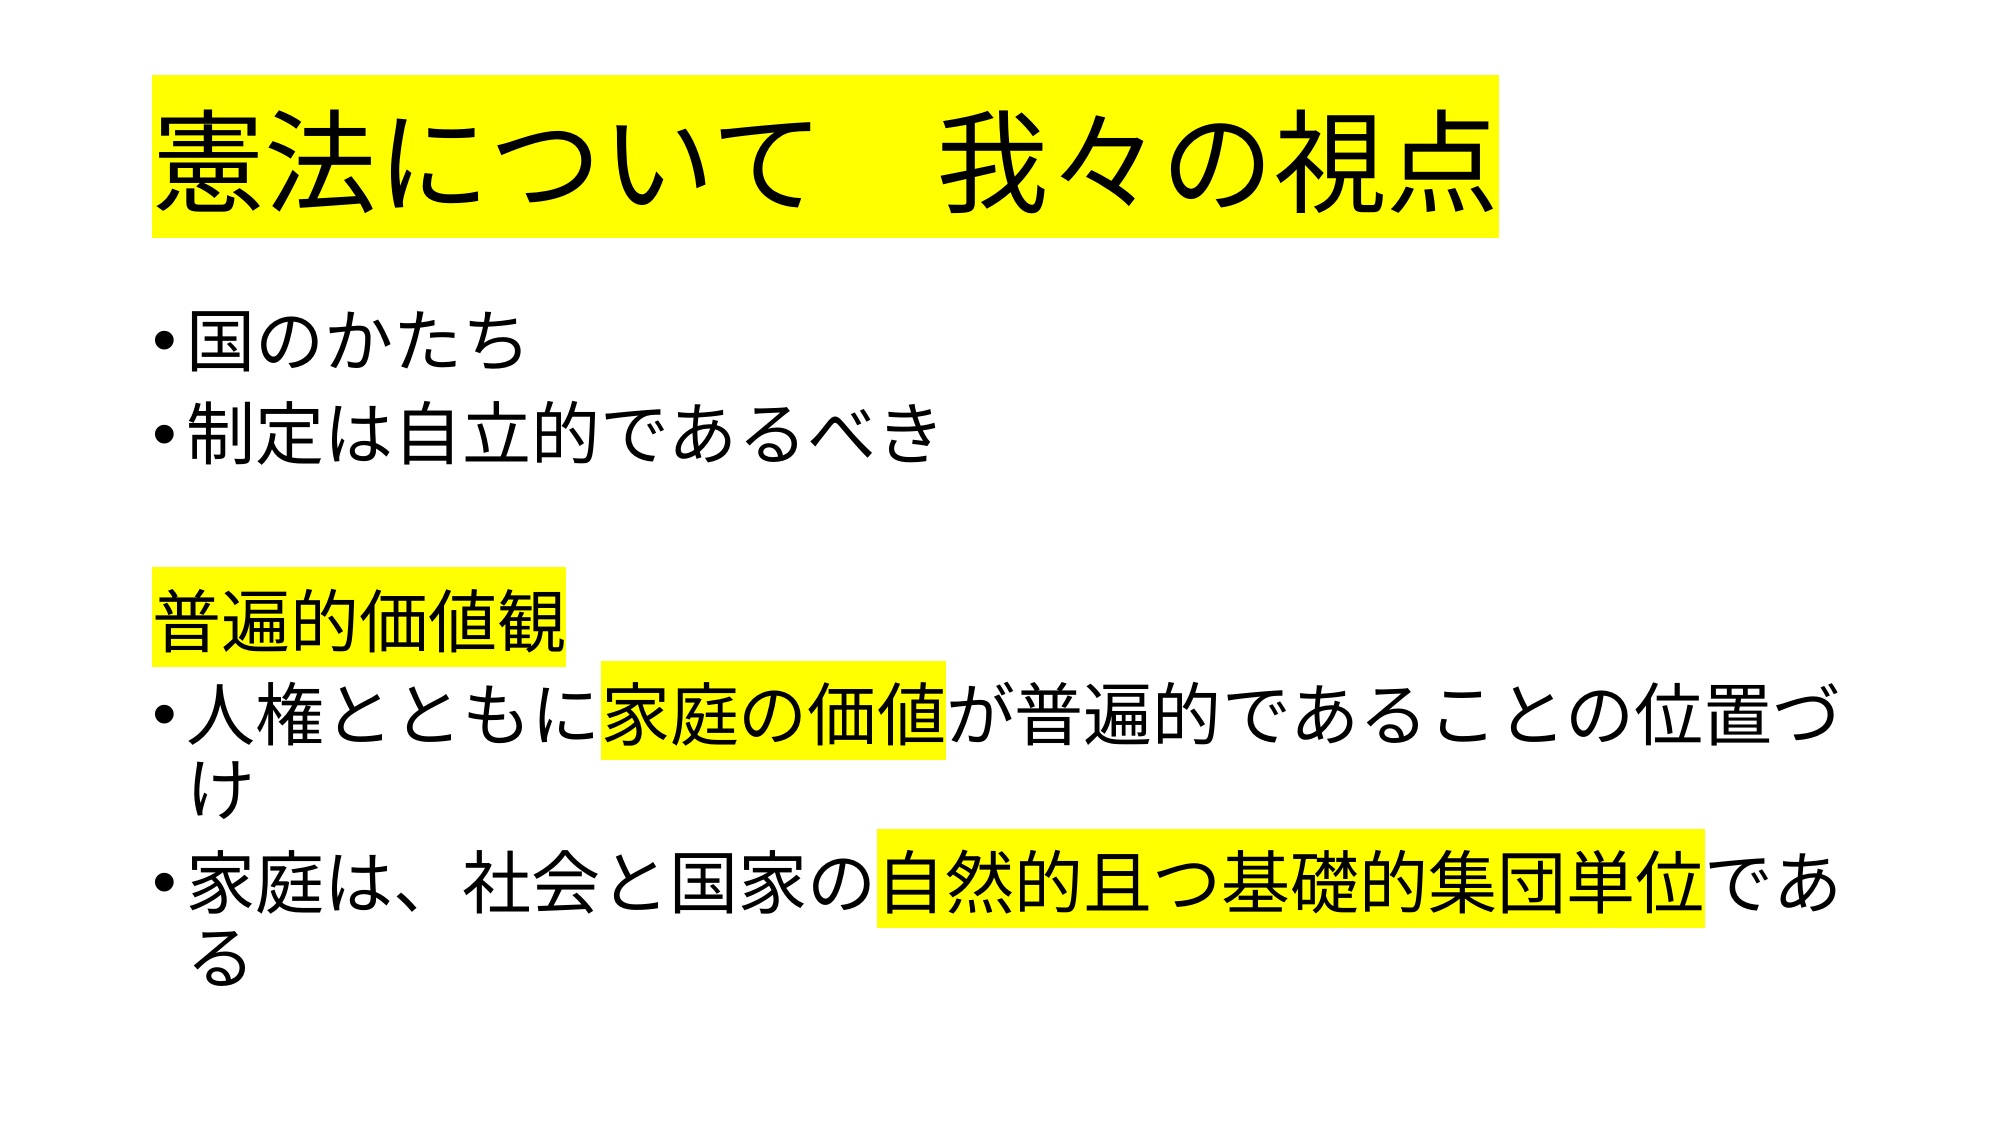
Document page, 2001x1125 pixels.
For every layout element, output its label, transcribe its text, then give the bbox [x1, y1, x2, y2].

list 国のかたち 制定は自立的であるべき 普遍的価値観 人権とともに家庭の価値が普遍的であることの位置づけ 家庭は、社会と国家の自然的且つ基礎的集団単位である [137, 299, 1863, 1014]
title 憲法について 我々の視点 [137, 59, 1863, 278]
